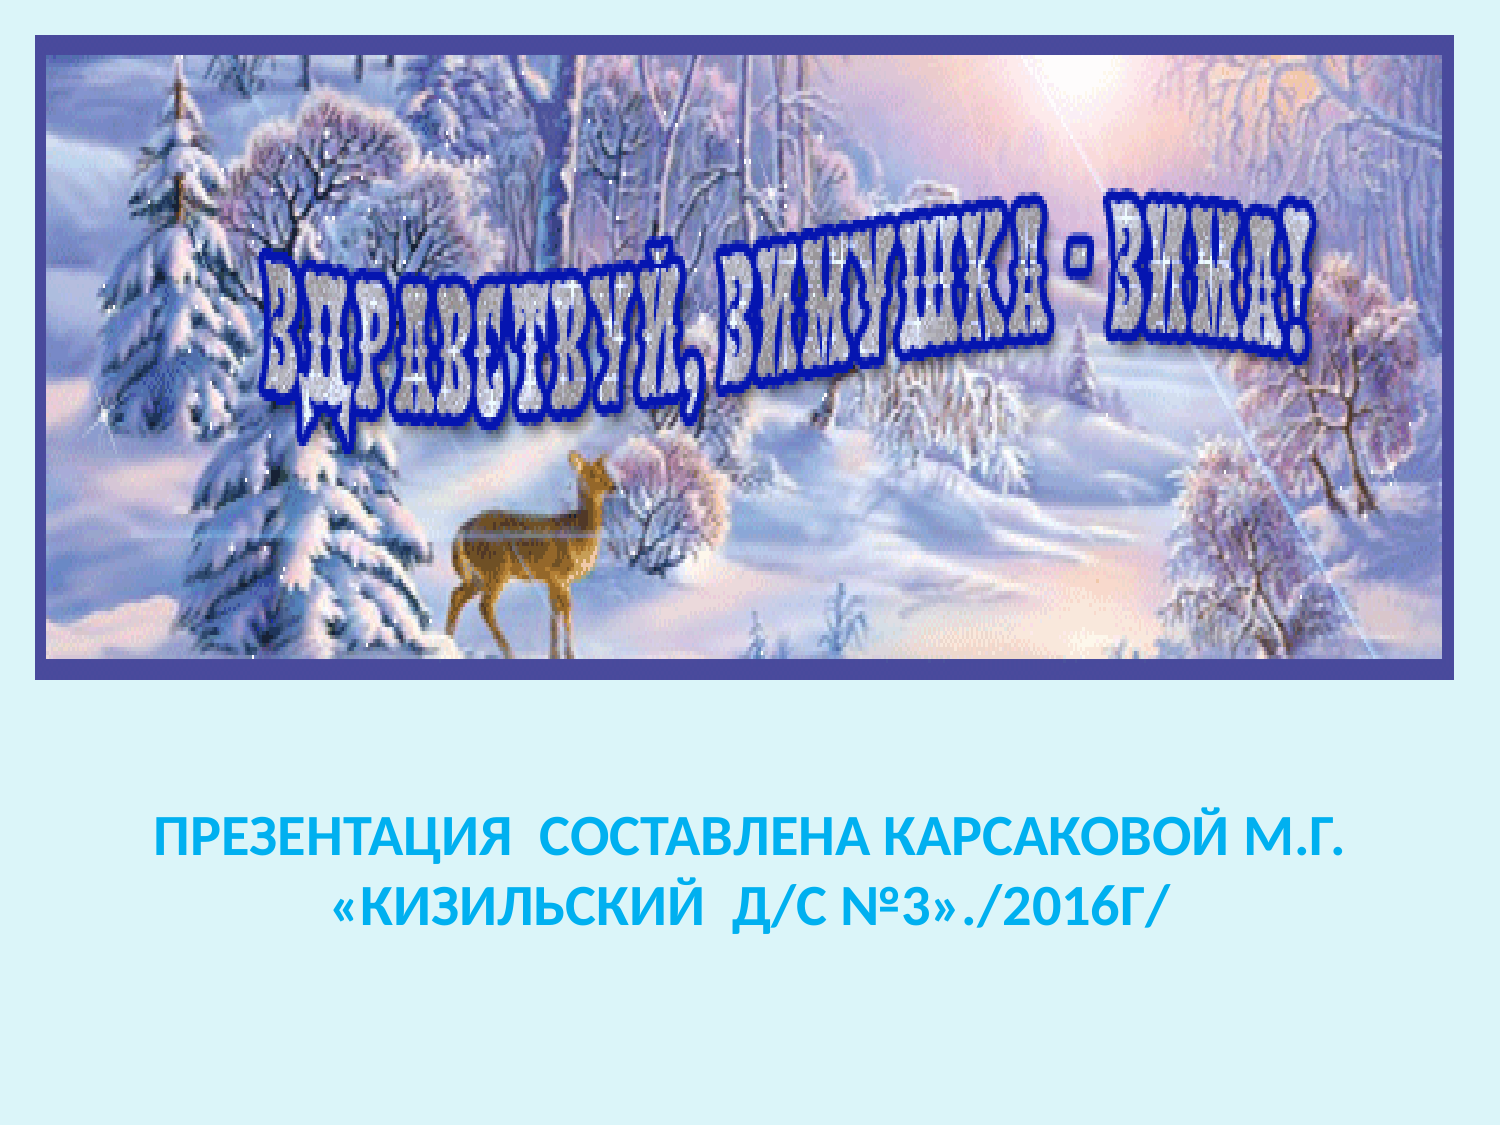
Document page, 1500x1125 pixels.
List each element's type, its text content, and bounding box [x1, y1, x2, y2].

picture [34, 34, 1454, 680]
text_box Презентация составлена Карсаковой М.Г. «Кизильский д/с №3»./2016г/ [46, 789, 1454, 945]
